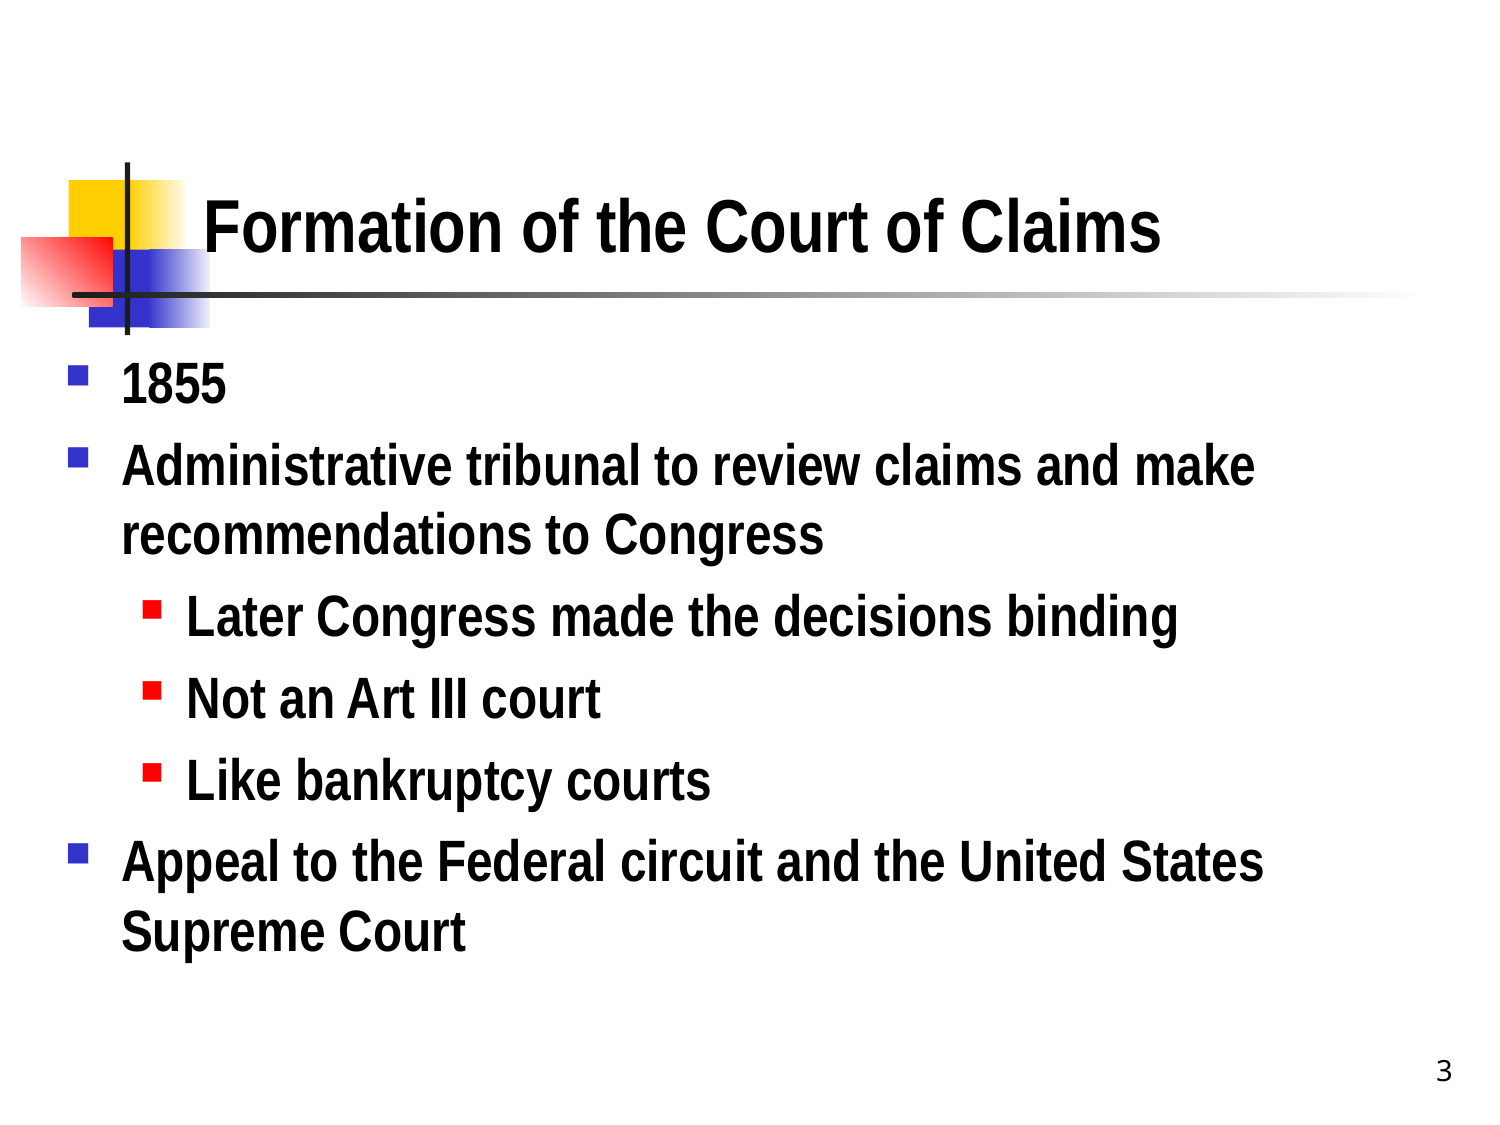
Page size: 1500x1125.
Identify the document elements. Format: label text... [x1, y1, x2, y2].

slide_number 3 [1155, 1024, 1468, 1100]
title Formation of the Court of Claims [188, 35, 1468, 275]
list 1855 Administrative tribunal to review claims and make recommendations to Congress Later Congress made the decisions binding Not an Art III court Like bankruptcy courts Appeal to the Federal circuit and the United States Supreme Court [50, 337, 1450, 1075]
